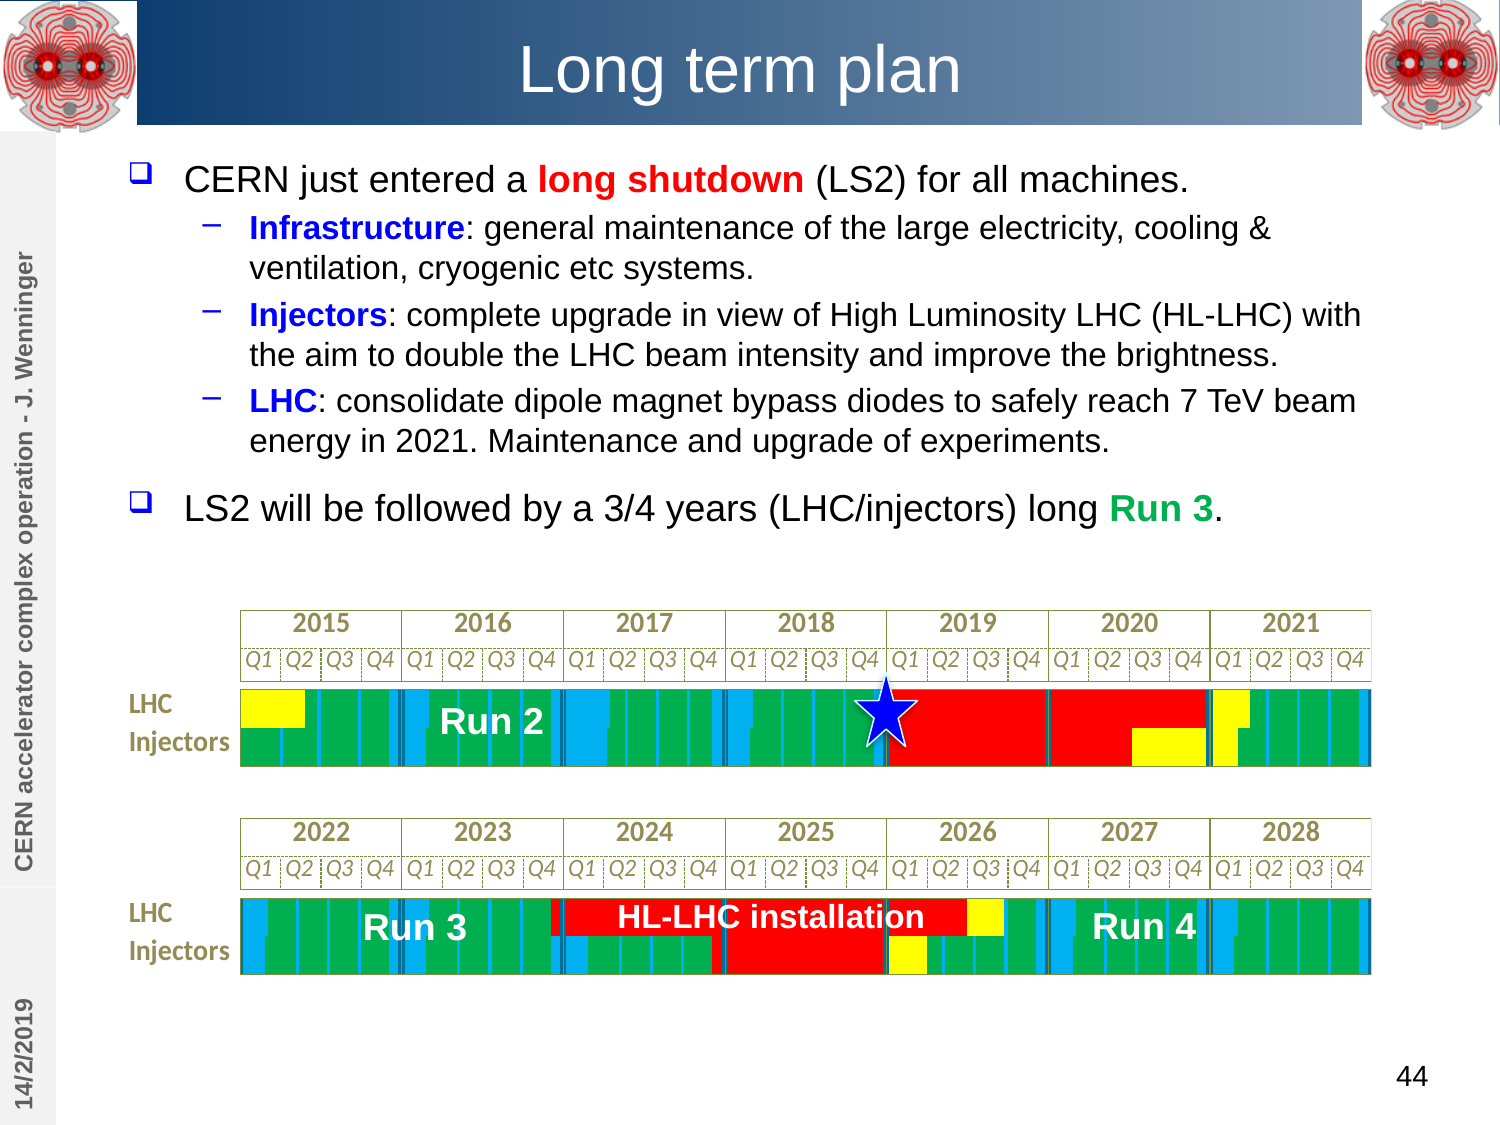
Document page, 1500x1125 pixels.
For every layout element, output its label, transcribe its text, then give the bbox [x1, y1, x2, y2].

list CERN just entered a long shutdown (LS2) for all machines. Infrastructure: general maintenance of the large electricity, cooling & ventilation, cryogenic etc systems. Injectors: complete upgrade in view of High Luminosity LHC (HL-LHC) with the aim to double the LHC beam intensity and improve the brightness. LHC: consolidate dipole magnet bypass diodes to safely reach 7 TeV beam energy in 2021. Maintenance and upgrade of experiments. LS2 will be followed by a 3/4 years (LHC/injectors) long Run 3. [112, 147, 1413, 555]
title Long term plan [131, 0, 1351, 132]
slide_number 44 [1293, 1049, 1444, 1103]
footer CERN accelerator complex operation - J. Wenninger [0, 131, 57, 888]
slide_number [0, 888, 57, 1125]
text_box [123, 609, 1373, 1001]
